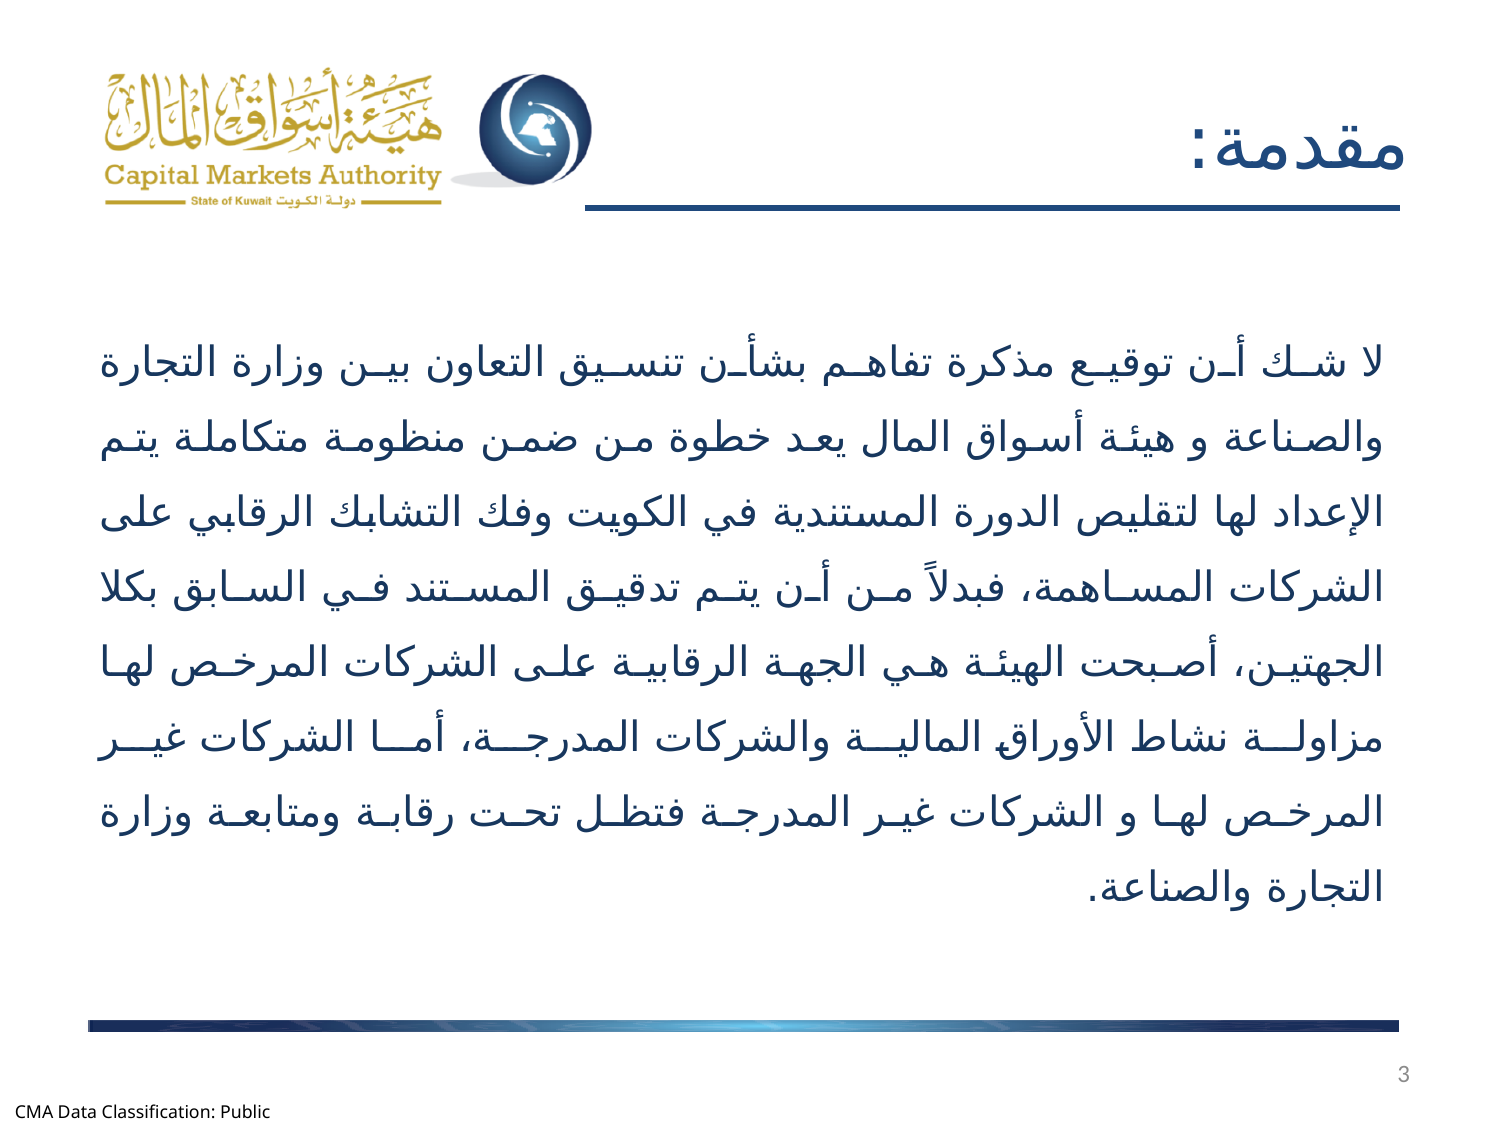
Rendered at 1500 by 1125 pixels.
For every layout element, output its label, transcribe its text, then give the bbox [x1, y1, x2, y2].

slide_number 3 [1074, 1042, 1425, 1103]
picture [87, 62, 608, 213]
picture [86, 1020, 1399, 1033]
text_box لا شك أن توقيع مذكرة تفاهم بشأن تنسيق التعاون بين وزارة التجارة والصناعة و هيئة أسواق المال يعد خطوة من ضمن منظومة متكاملة يتم الإعداد لها لتقليص الدورة المستندية في الكويت وفك التشابك الرقابي على الشركات المساهمة، فبدلاً من أن يتم تدقيق المستند في السابق بكلا الجهتين، أصبحت الهيئة هي الجهة الرقابية على الشركات المرخص لها مزاولة نشاط الأوراق المالية والشركات المدرجة، أما الشركات غير المرخص لها و الشركات غير المدرجة فتظل تحت رقابة ومتابعة وزارة التجارة والصناعة. [85, 302, 1400, 918]
title مقدمة: [460, 45, 1425, 233]
list [75, 262, 1425, 1005]
